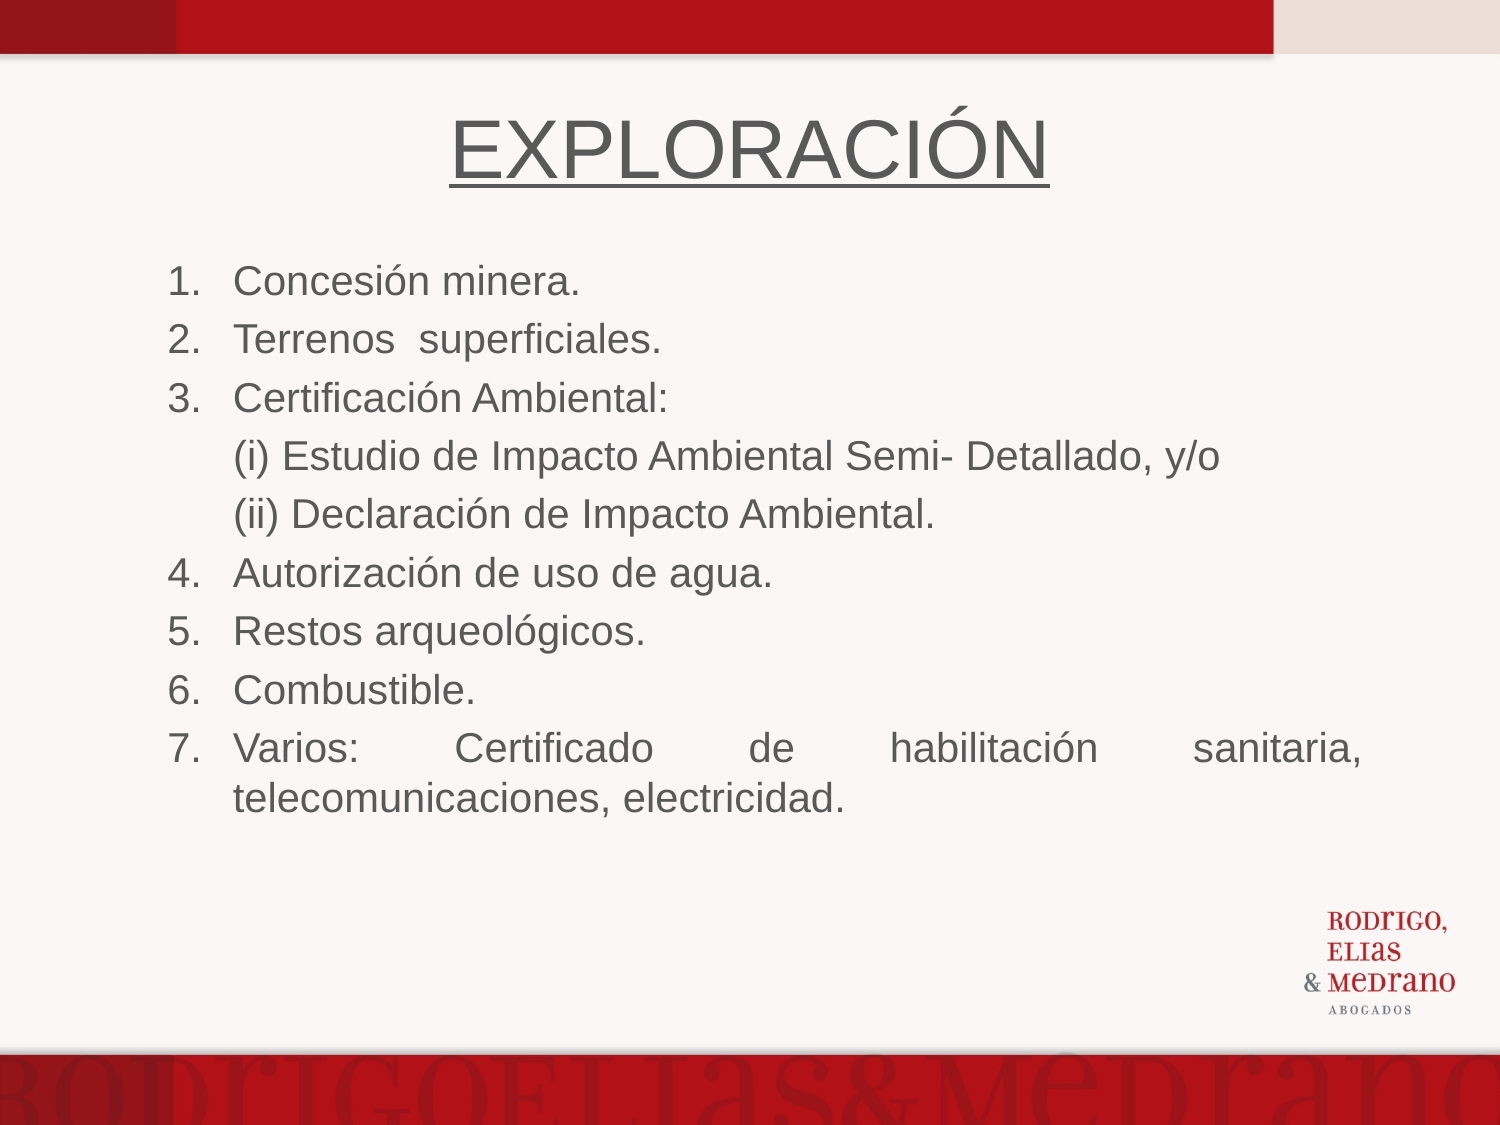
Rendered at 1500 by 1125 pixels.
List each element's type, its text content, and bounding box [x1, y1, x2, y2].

picture [0, 0, 1500, 1125]
title EXPLORACIÓN [74, 58, 1426, 233]
list Concesión minera. Terrenos superficiales. Certificación Ambiental: (i) Estudio de Impacto Ambiental Semi- Detallado, y/o (ii) Declaración de Impacto Ambiental. Autorización de uso de agua. Restos arqueológicos. Combustible. Varios: Certificado de habilitación sanitaria, telecomunicaciones, electricidad. [152, 245, 1379, 982]
